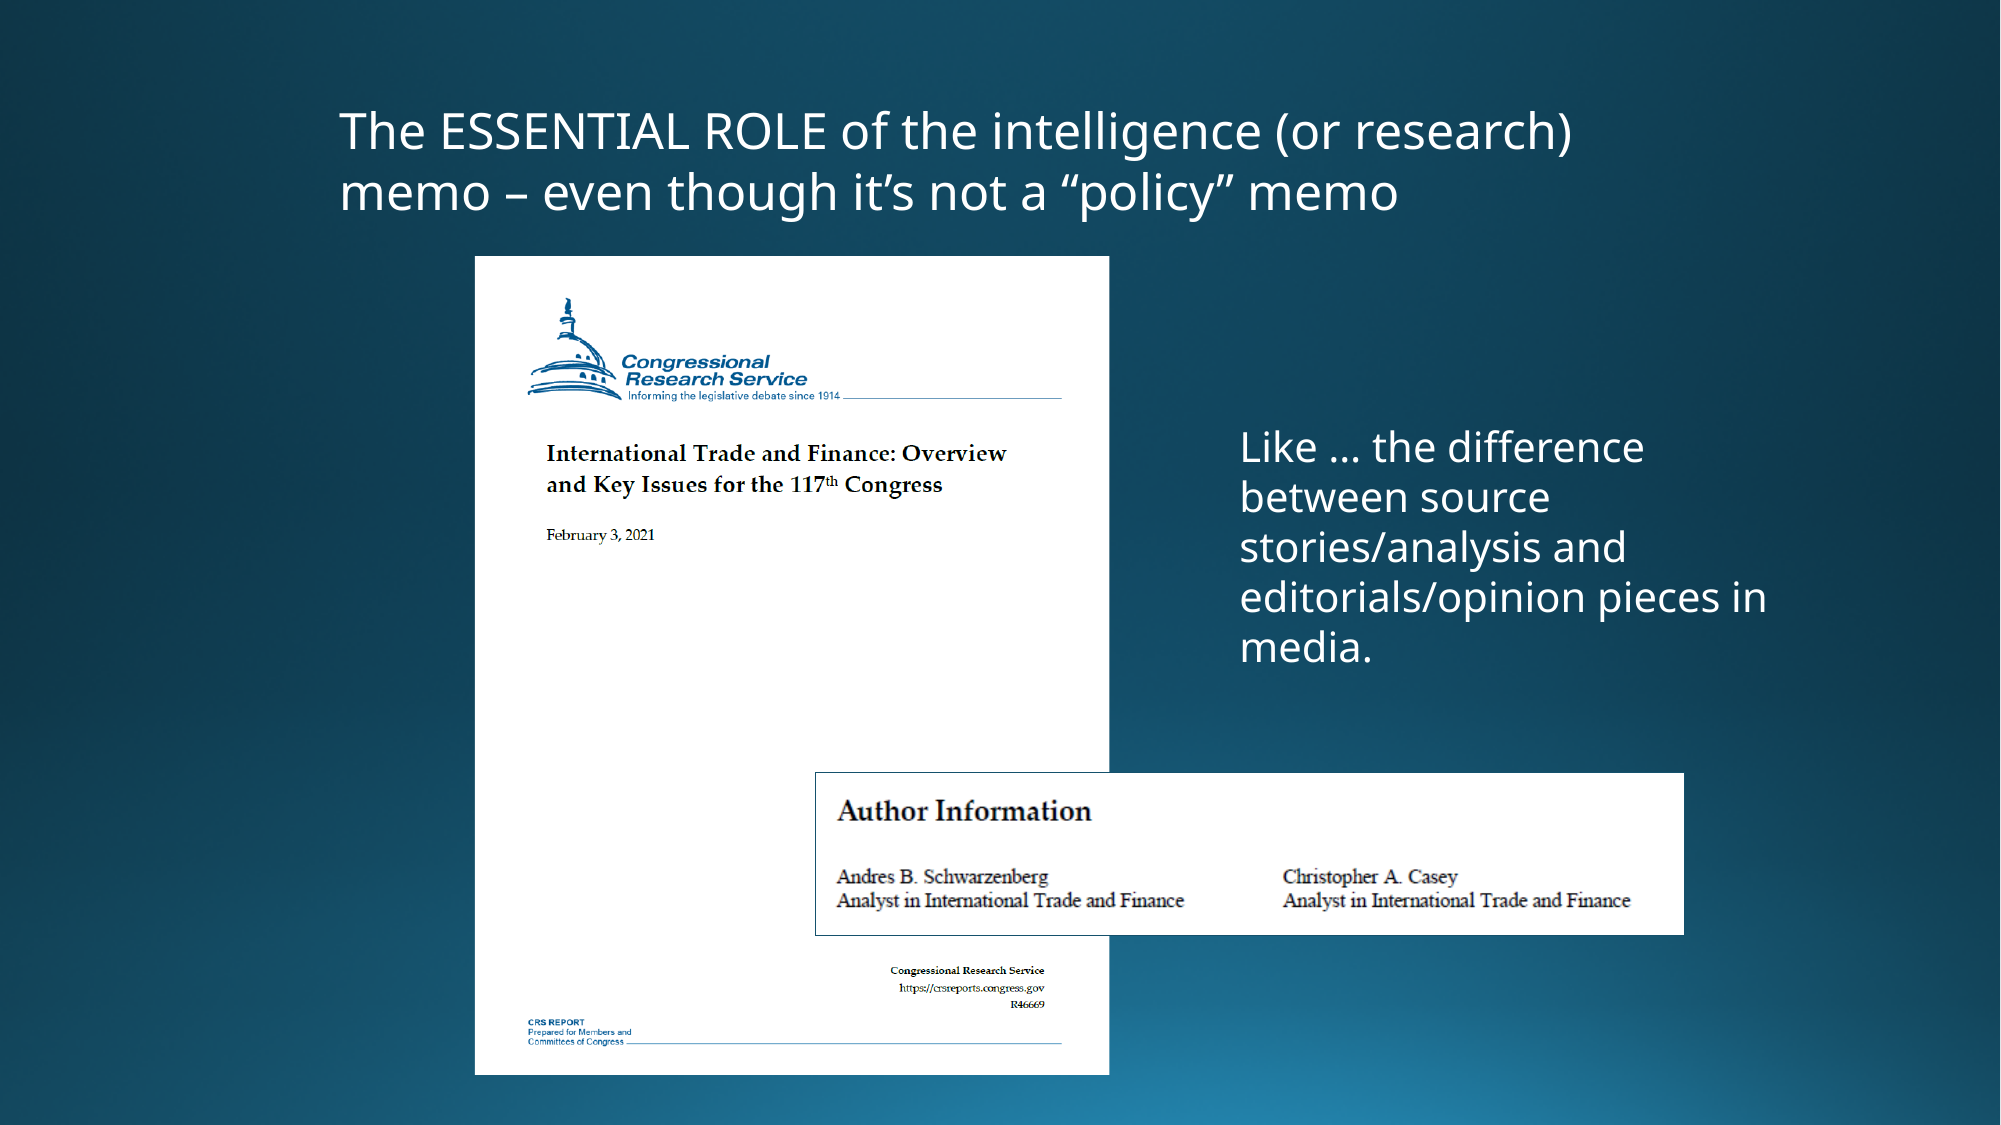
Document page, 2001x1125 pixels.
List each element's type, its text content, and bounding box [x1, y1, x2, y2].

text_box The ESSENTIAL ROLE of the intelligence (or research) memo – even though it’s not a “policy” memo [324, 92, 1650, 228]
picture [0, 0, 2001, 1125]
text_box Like … the difference between source stories/analysis and editorials/opinion pieces in media. [1224, 413, 1826, 679]
